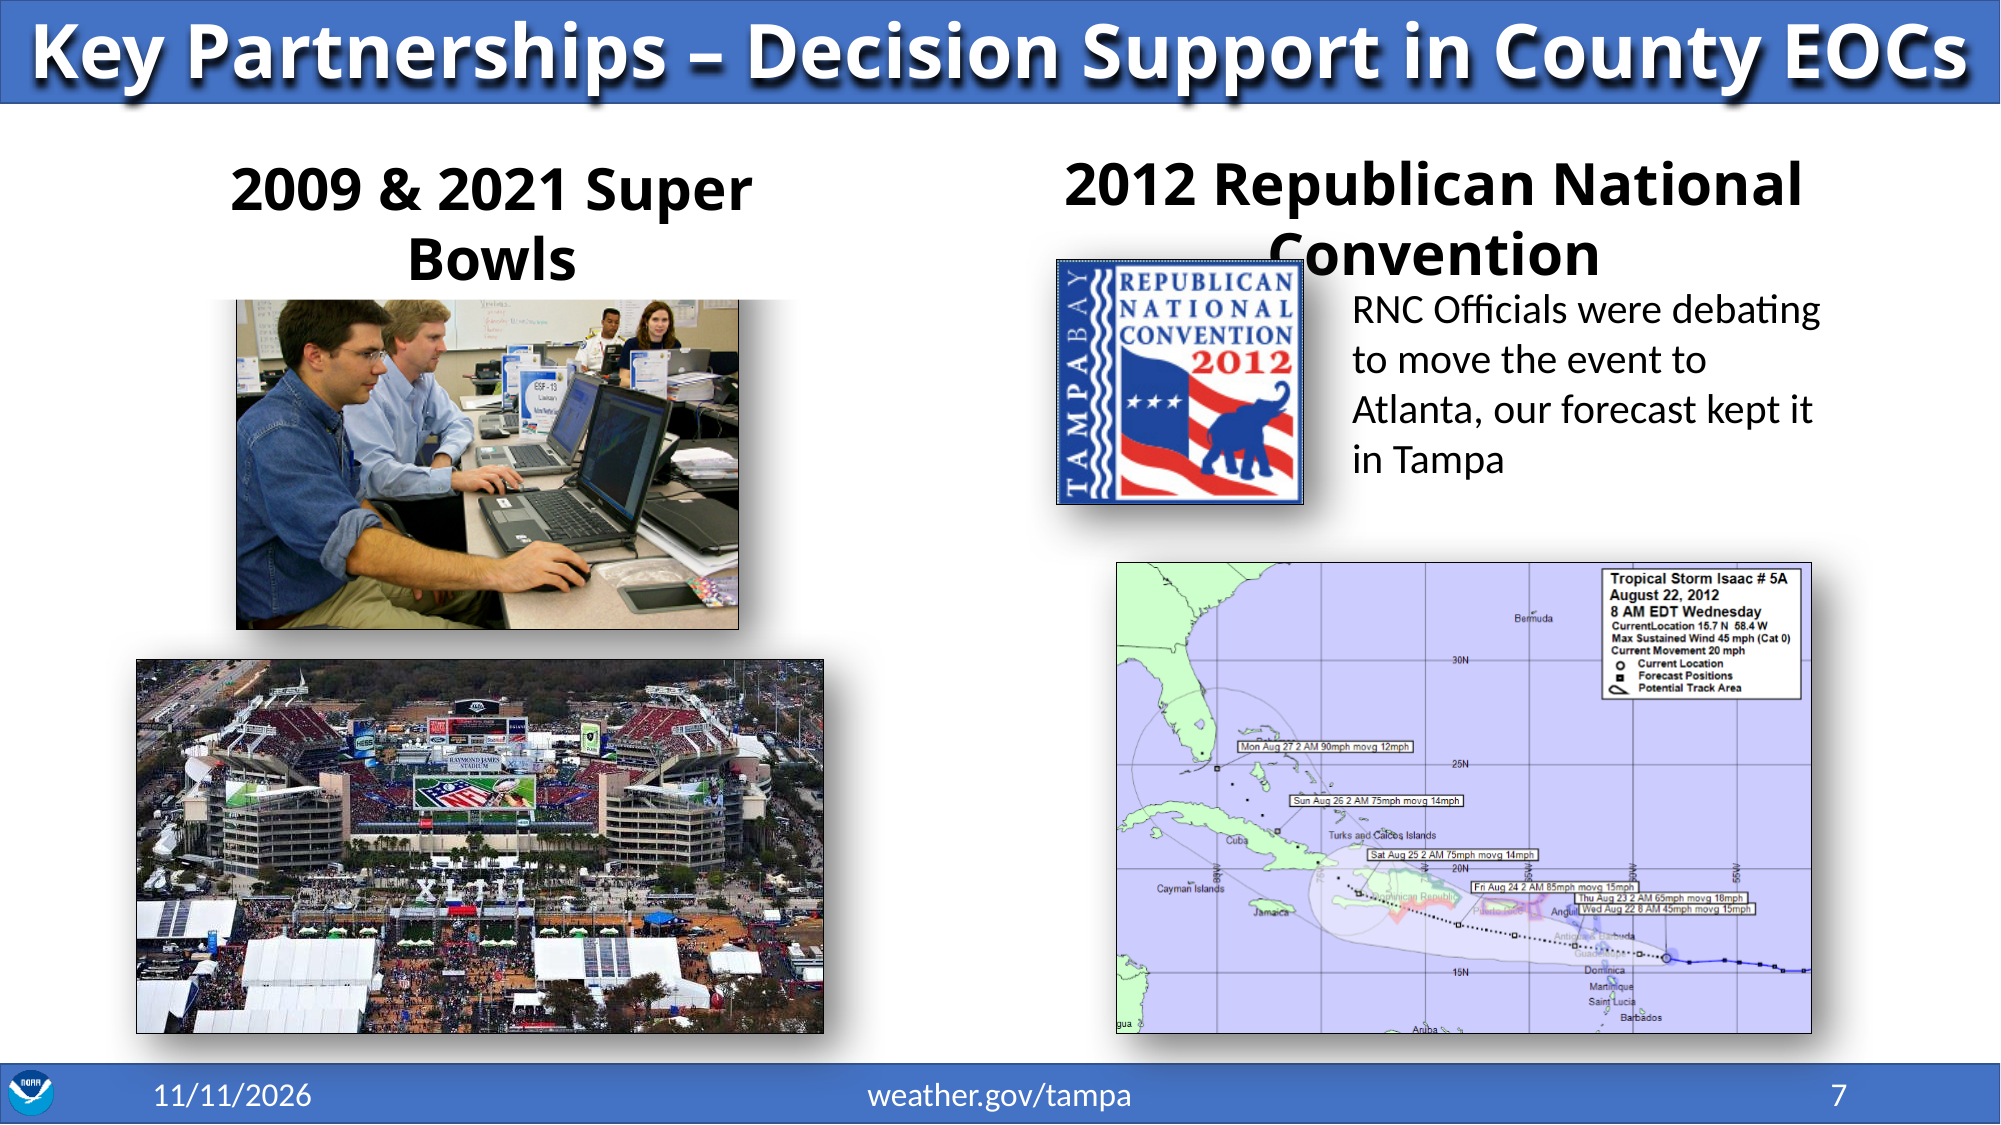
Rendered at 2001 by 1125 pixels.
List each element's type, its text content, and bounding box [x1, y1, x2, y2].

picture [236, 252, 739, 630]
picture [4, 1066, 58, 1120]
title Key Partnerships – Decision Support in County EOCs [0, 0, 2000, 111]
text_box RNC Officials were debating to move the event to Atlanta, our forecast kept it in Tampa [1337, 274, 1863, 490]
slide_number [137, 1070, 588, 1123]
text_box 2012 Republican National Convention [981, 139, 1888, 295]
slide_number 7 [1412, 1063, 1863, 1123]
picture [136, 659, 824, 1034]
footer weather.gov/tampa [662, 1063, 1338, 1123]
picture [1056, 259, 1305, 505]
picture [1116, 562, 1812, 1034]
text_box 2009 & 2021 Super Bowls [136, 144, 848, 300]
